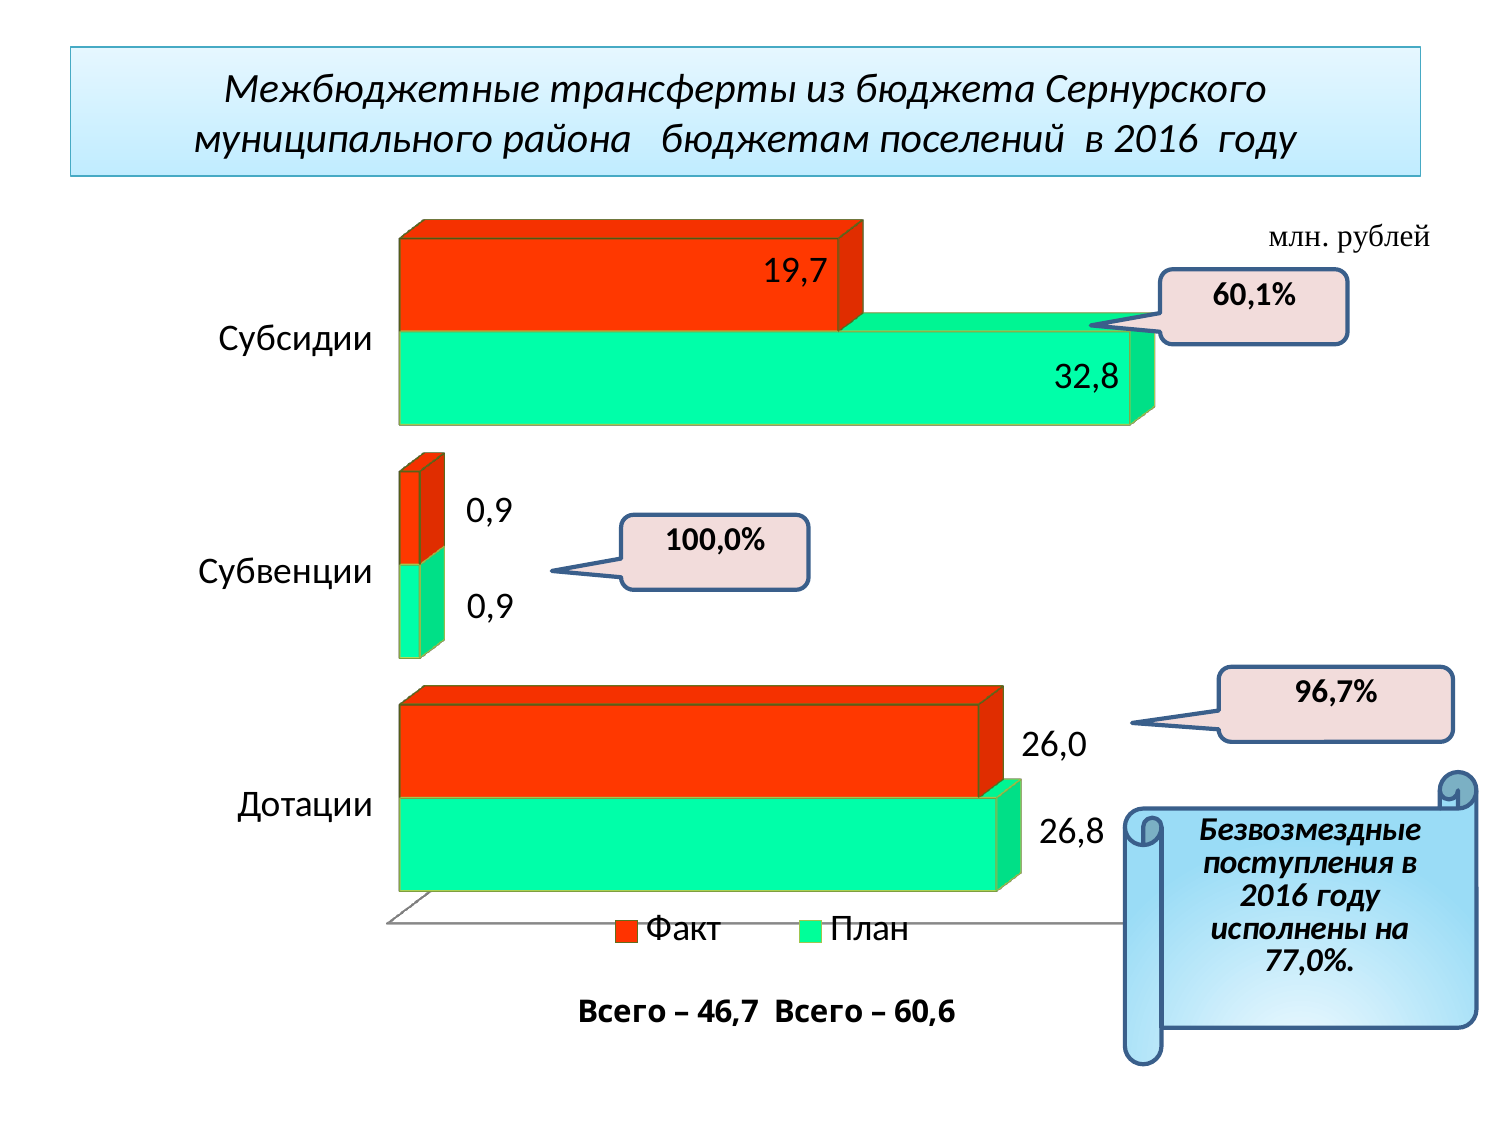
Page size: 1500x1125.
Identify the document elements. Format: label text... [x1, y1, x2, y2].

title Межбюджетные трансферты из бюджета Сернурского муниципального района бюджетам поселений в 2016 году [70, 46, 1421, 177]
chart [149, 175, 1500, 1067]
